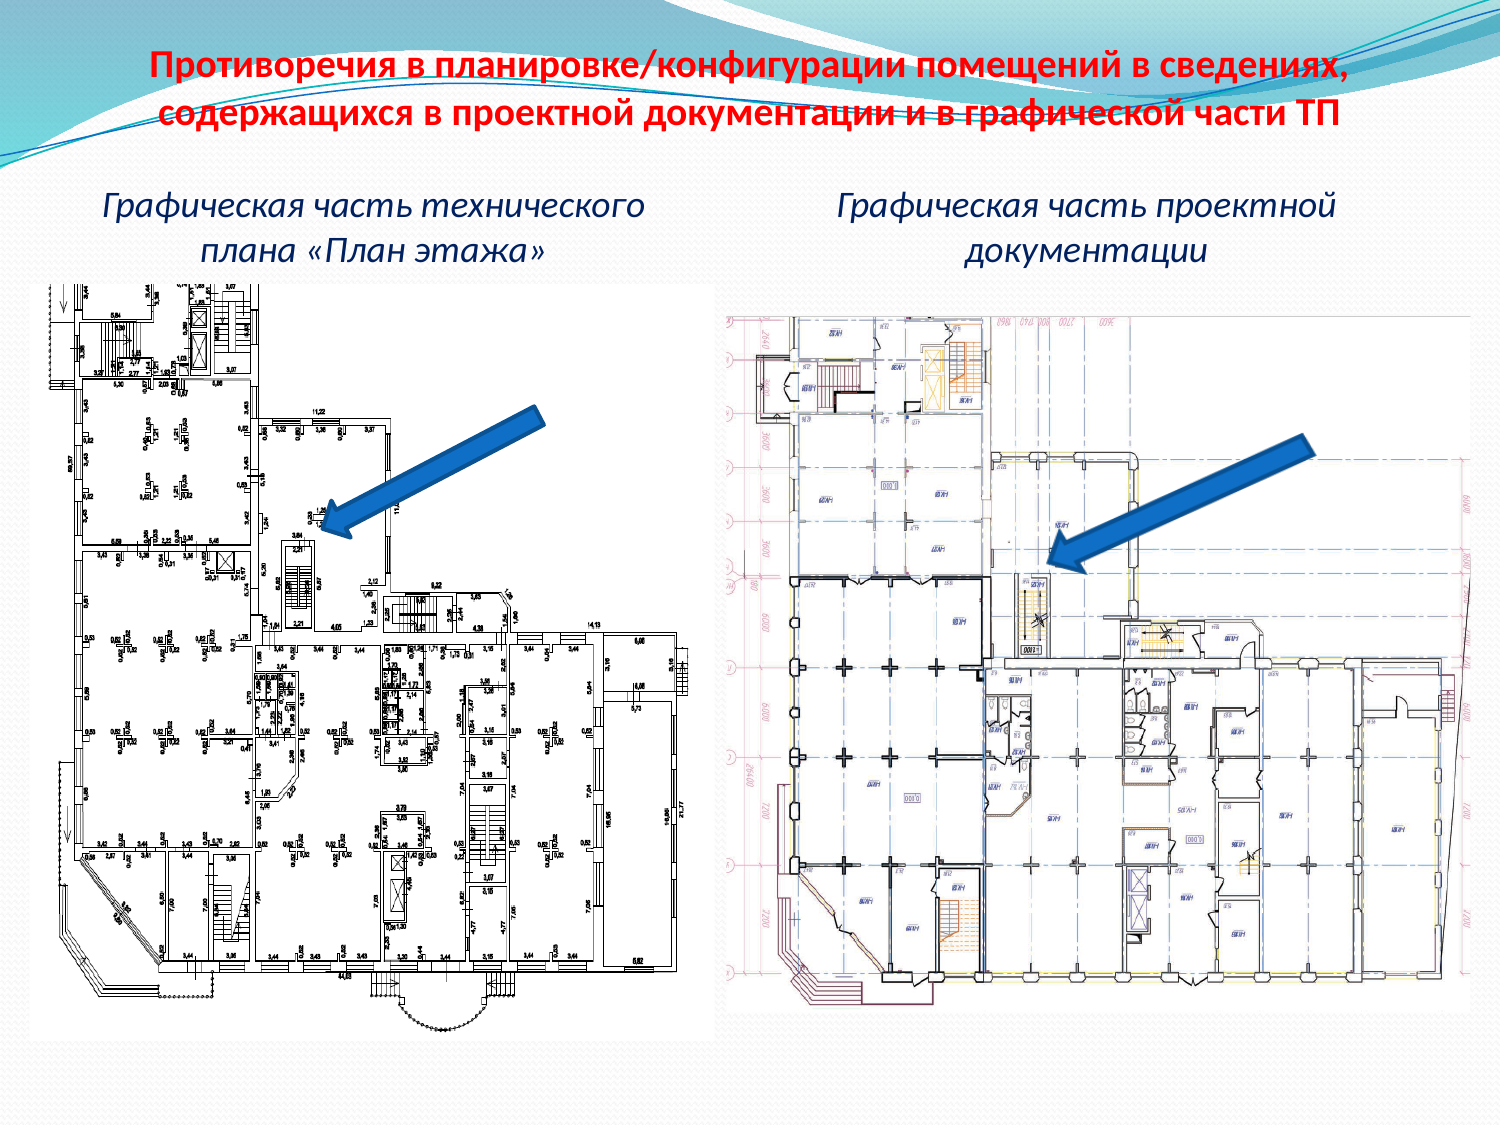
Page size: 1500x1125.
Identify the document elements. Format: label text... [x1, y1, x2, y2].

text_box Графическая часть технического плана «План этажа» [29, 172, 726, 278]
picture [29, 284, 715, 1042]
text_box Противоречия в планировке/конфигурации помещений в сведениях, содержащихся в проектной документации и в графической части ТП [53, 30, 1447, 141]
picture [726, 314, 1471, 1012]
text_box Графическая часть проектной документации [726, 172, 1447, 278]
